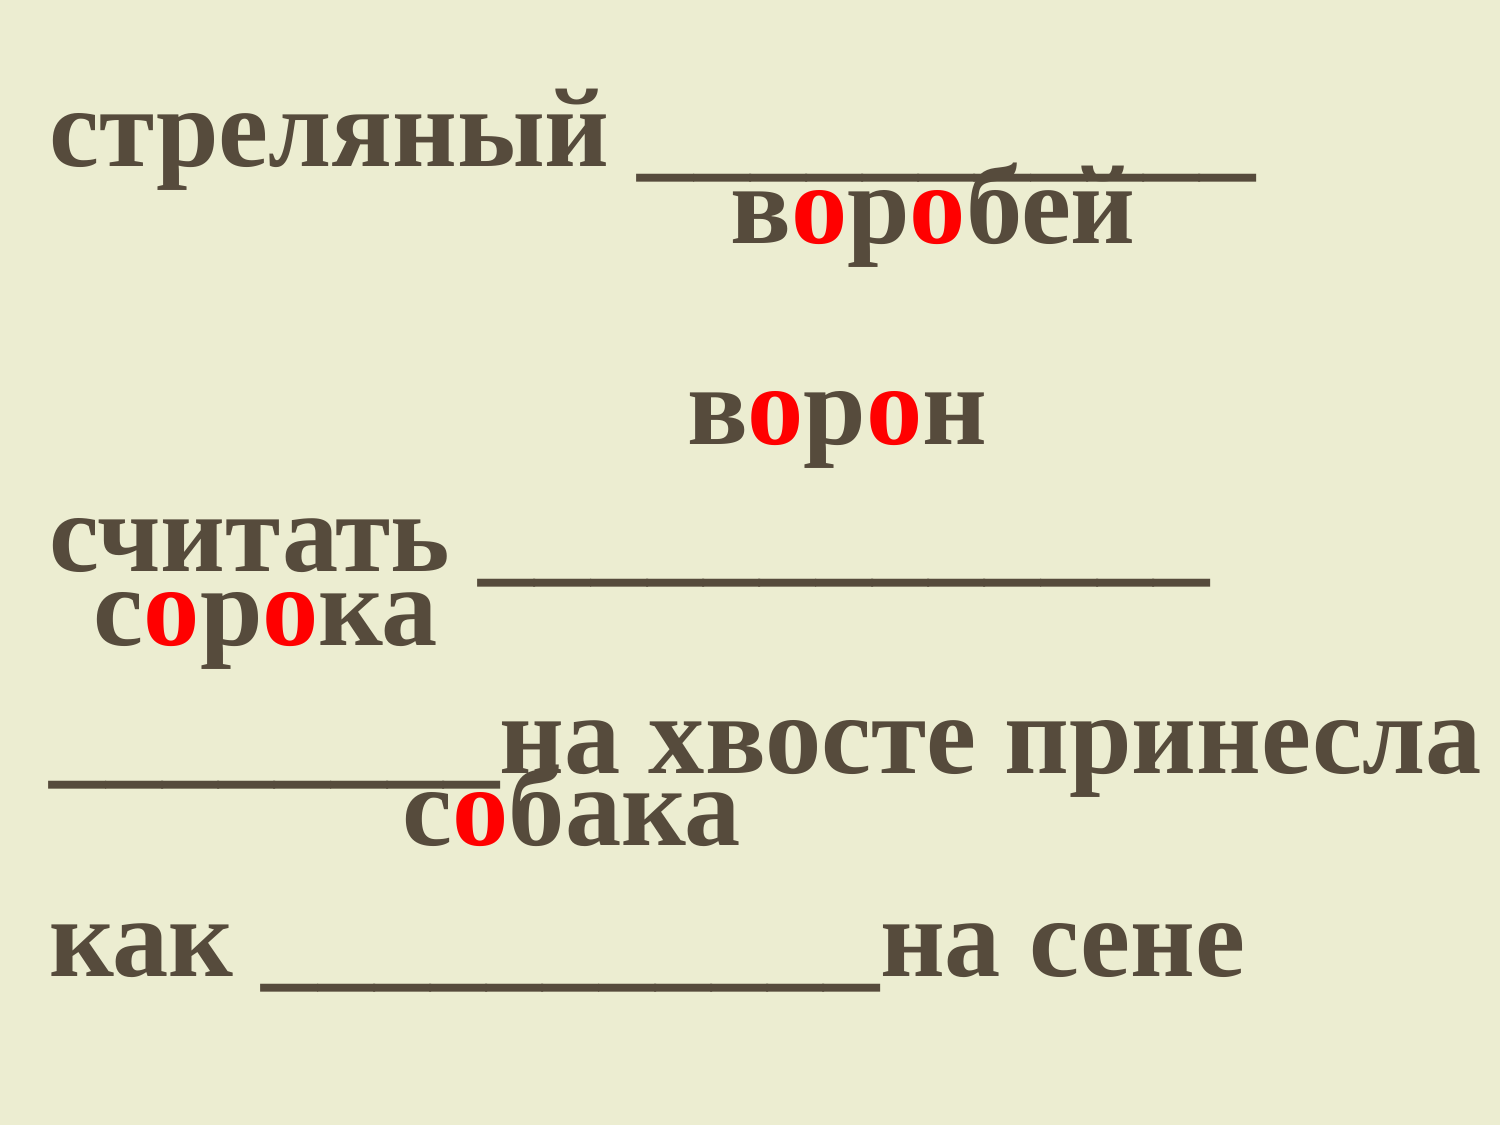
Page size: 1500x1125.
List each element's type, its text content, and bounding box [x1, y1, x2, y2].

slide_number стреляный ___________ считать _____________ ________на хвосте принесла как ___________на сене [49, 184, 1500, 936]
text_box ворон [572, 361, 1102, 437]
text_box воробей [702, 160, 1164, 236]
text_box собака [301, 763, 842, 839]
text_box сорока [53, 562, 479, 638]
